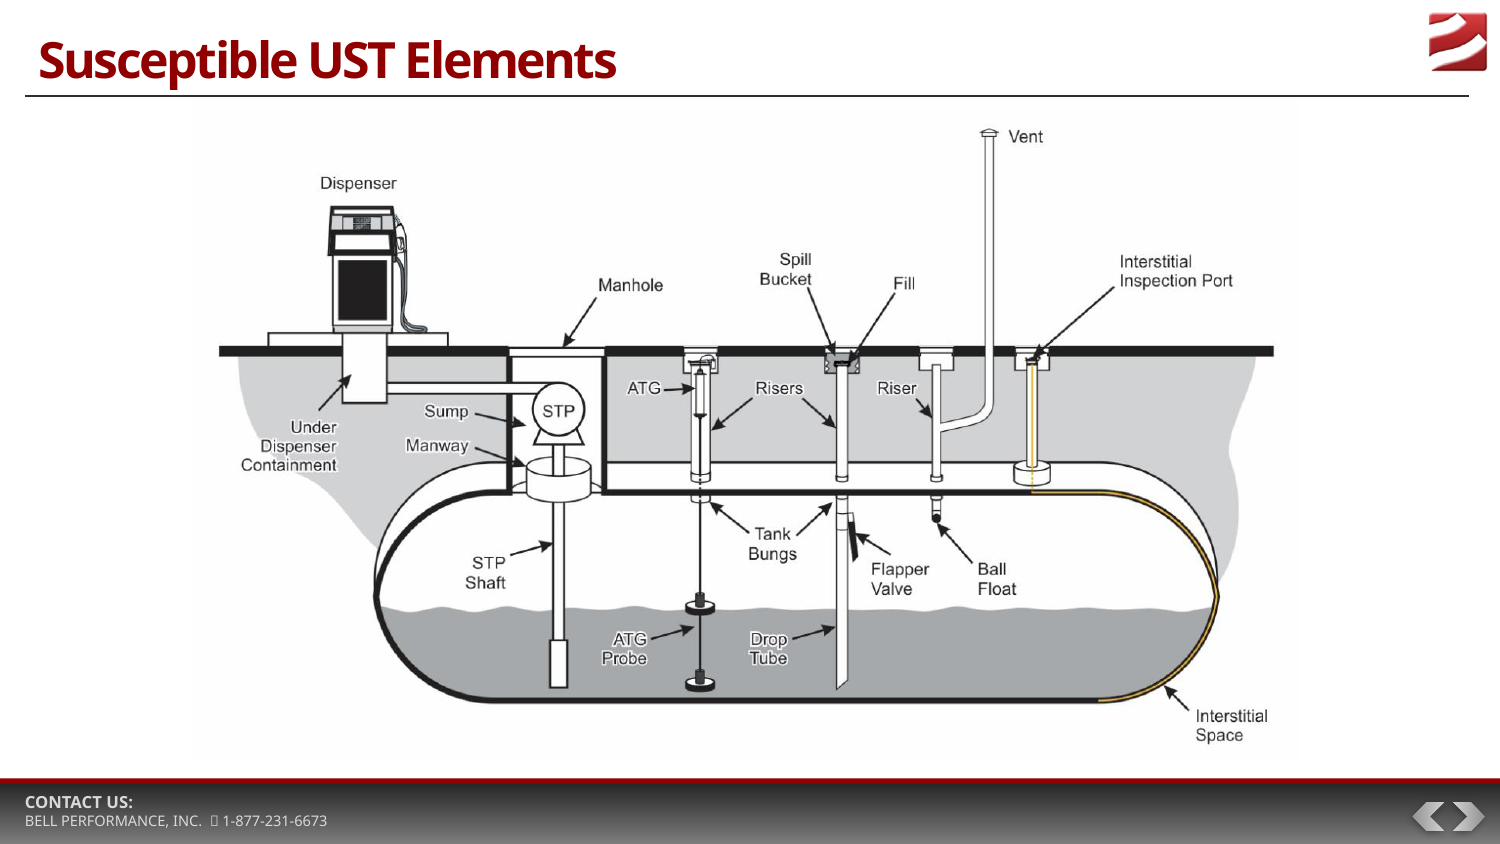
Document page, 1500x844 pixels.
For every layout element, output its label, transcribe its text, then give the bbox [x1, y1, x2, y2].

picture [1427, 9, 1488, 72]
picture [192, 98, 1300, 760]
title Susceptible UST Elements [23, 18, 1469, 95]
